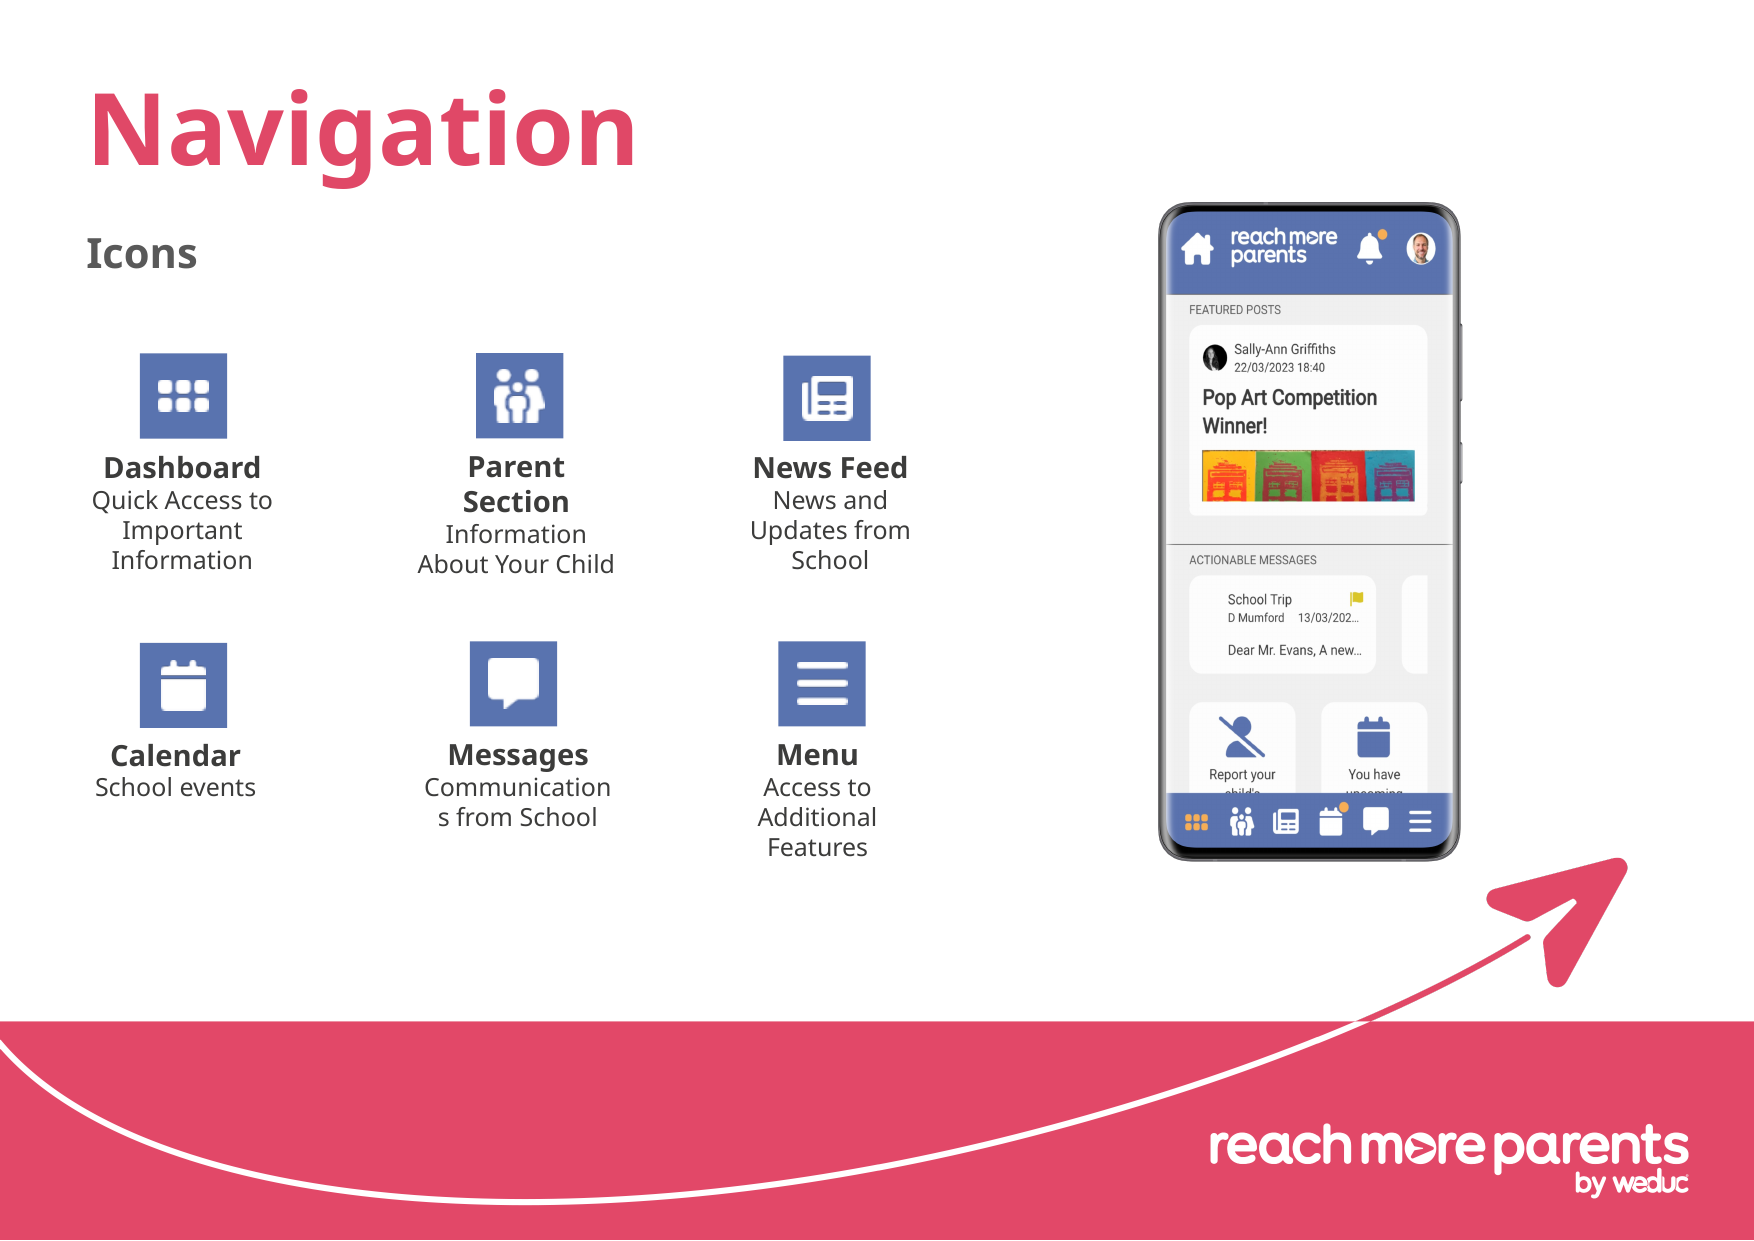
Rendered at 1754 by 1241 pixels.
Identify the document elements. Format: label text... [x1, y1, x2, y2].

text_box Icons [71, 218, 952, 284]
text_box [469, 641, 558, 727]
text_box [397, 353, 636, 553]
subtitle Navigation [71, 71, 1442, 432]
picture [0, 177, 1754, 1241]
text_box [692, 641, 943, 840]
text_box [52, 642, 300, 811]
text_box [47, 353, 319, 554]
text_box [709, 355, 952, 554]
text_box Messages Communications from School [407, 729, 629, 839]
